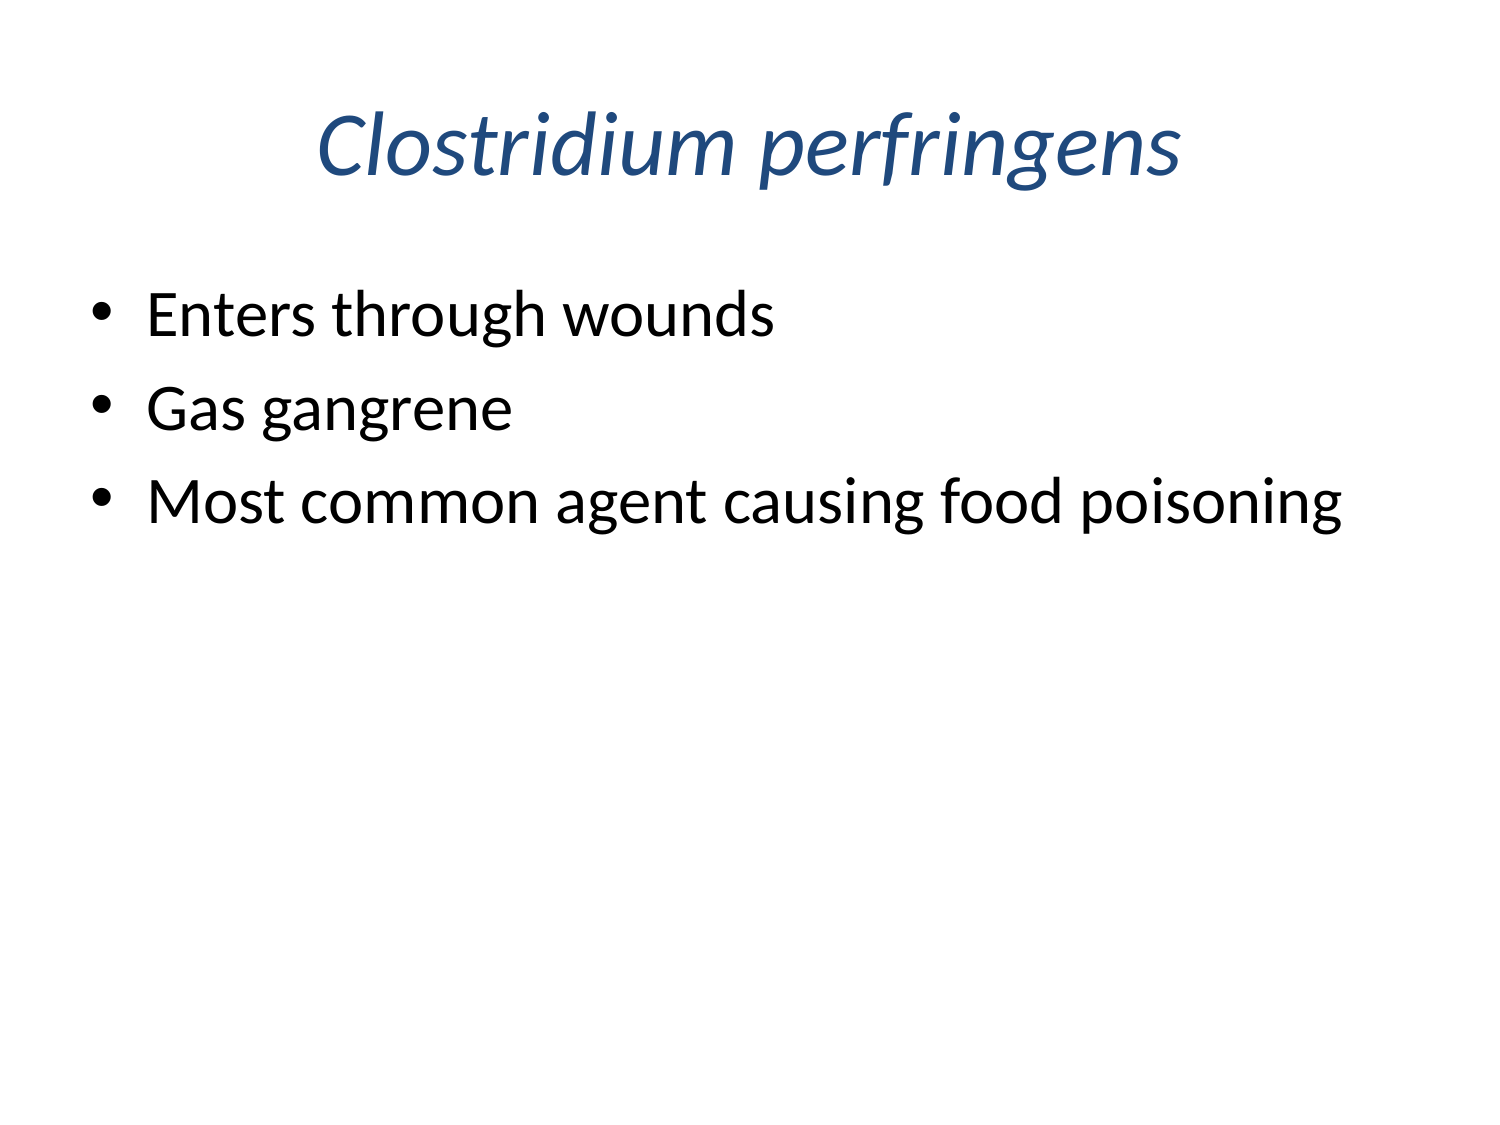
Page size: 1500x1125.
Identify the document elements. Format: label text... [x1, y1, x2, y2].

title Clostridium perfringens [75, 45, 1425, 233]
list Enters through wounds Gas gangrene Most common agent causing food poisoning [75, 262, 1425, 1005]
